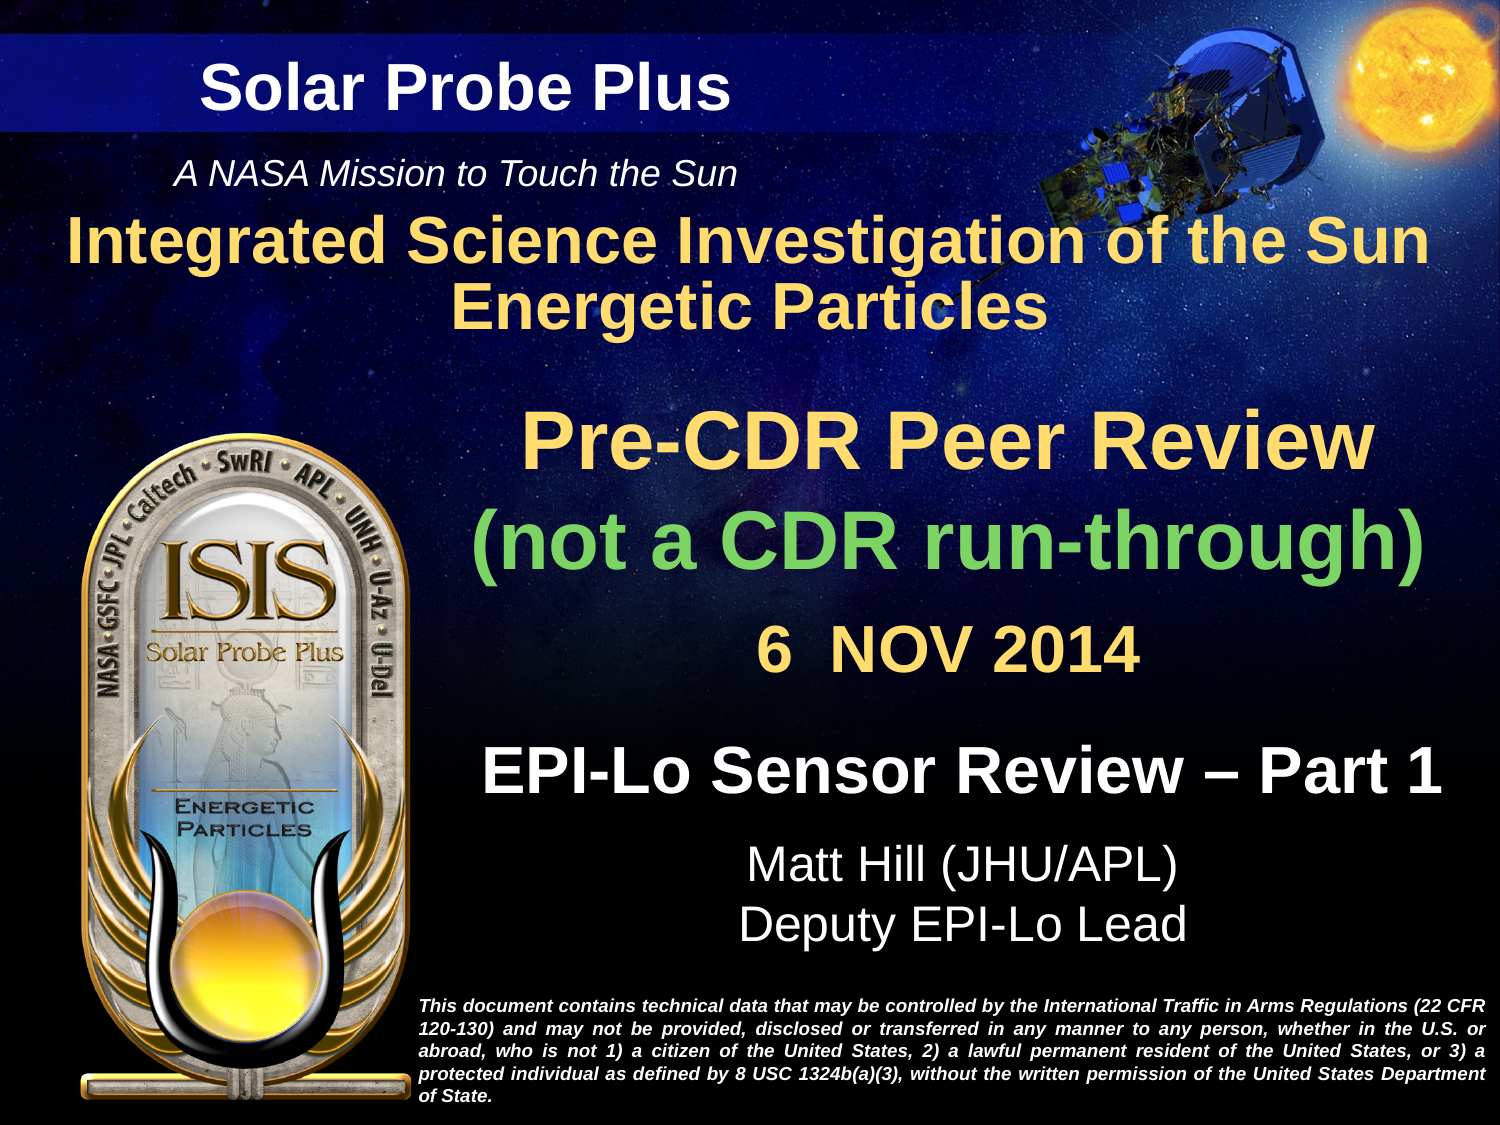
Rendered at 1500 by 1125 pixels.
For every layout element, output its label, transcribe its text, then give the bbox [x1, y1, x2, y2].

text_box EPI-Lo Sensor Review – Part 1 Matt Hill (JHU/APL) Deputy EPI-Lo Lead [473, 713, 1453, 964]
text_box This document contains technical data that may be controlled by the International Traffic in Arms Regulations (22 CFR 120-130) and may not be provided, disclosed or transferred in any manner to any person, whether in the U.S. or abroad, who is not 1) a citizen of the United States, 2) a lawful permanent resident of the United States, or 3) a protected individual as defined by 8 USC 1324b(a)(3), without the written permission of the United States Department of State. [403, 986, 1500, 1114]
picture [0, 0, 1500, 1125]
text_box Pre-CDR Peer Review (not a CDR run-through) 6 NOV 2014 [382, 428, 1500, 694]
subtitle Matt Hill EPI-Lo Deputy Lead Co-I (JHU/APL) [442, 825, 1438, 986]
